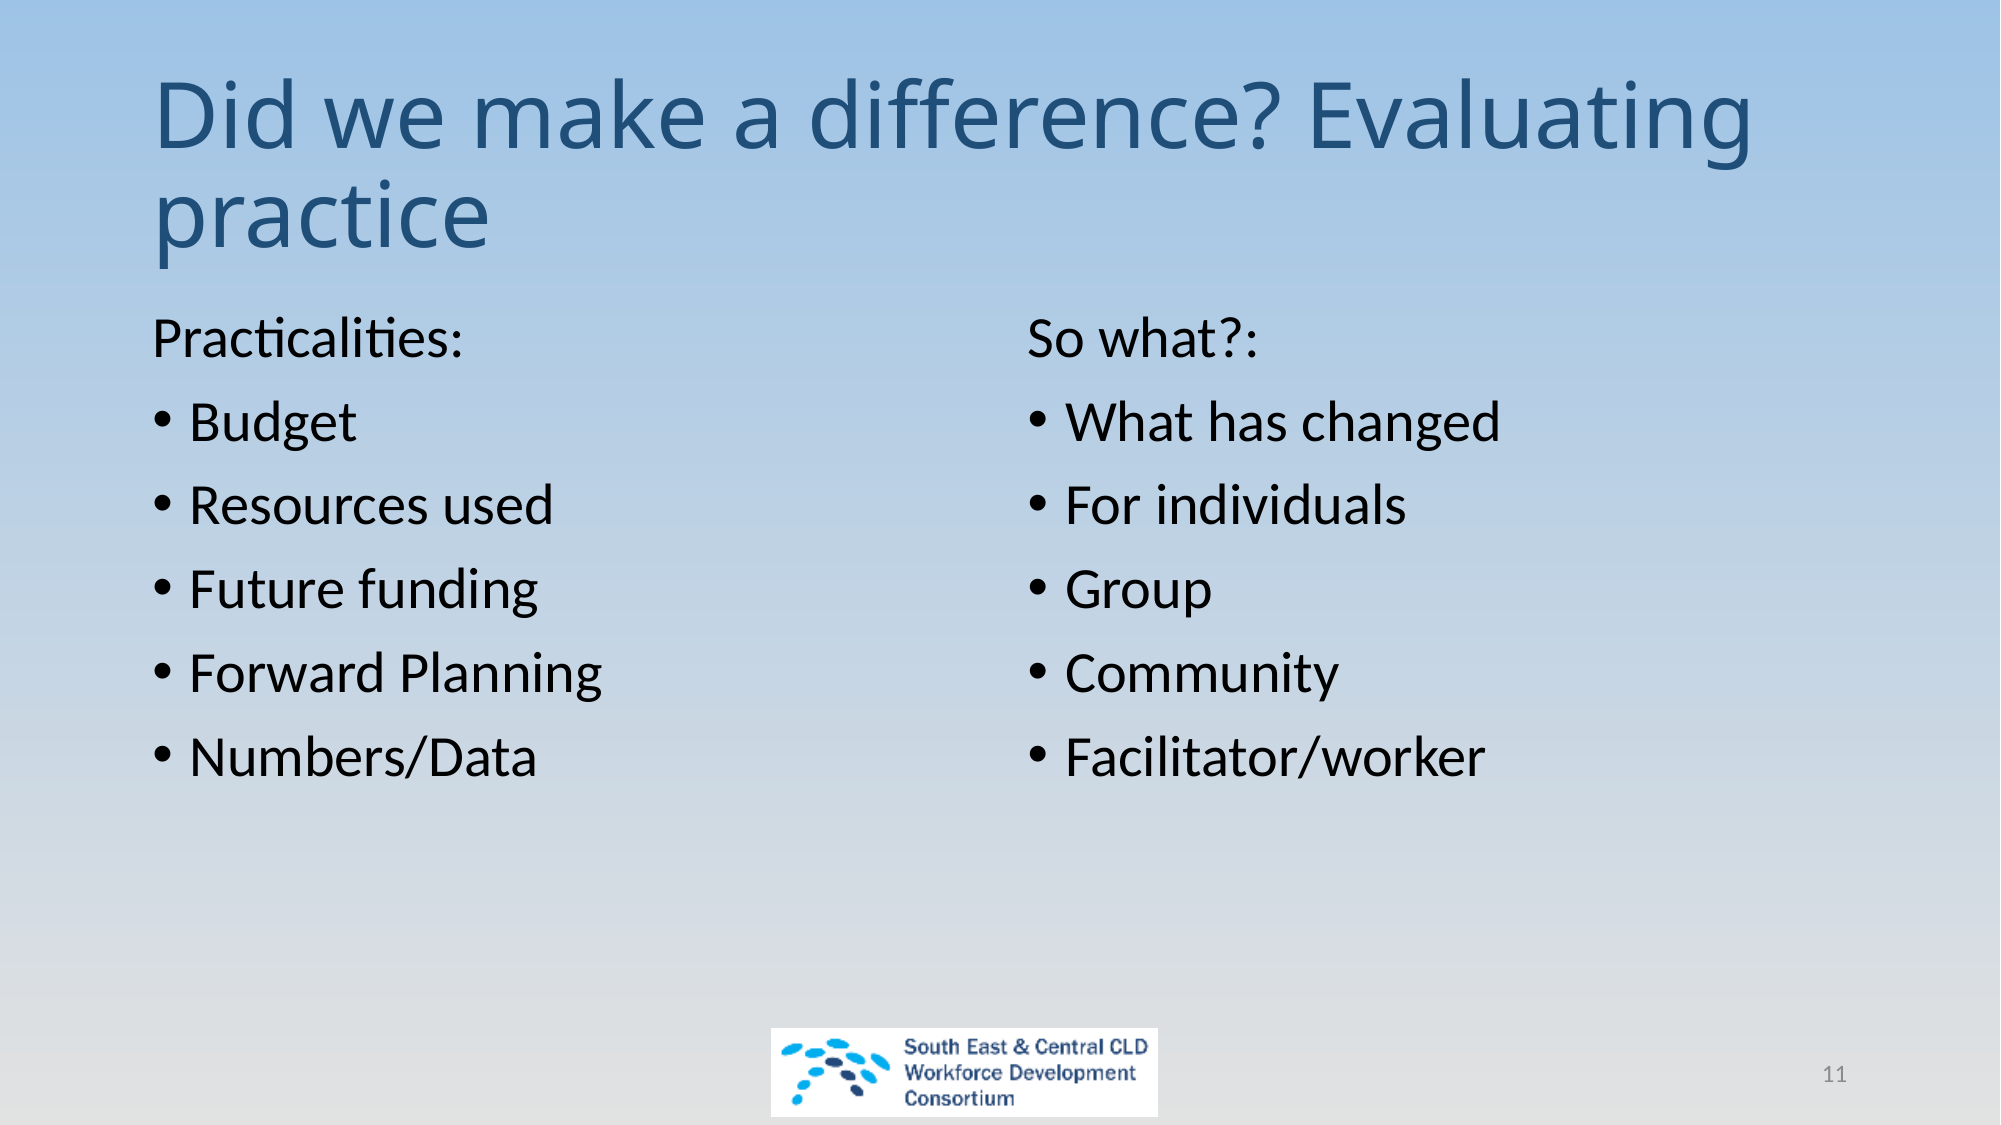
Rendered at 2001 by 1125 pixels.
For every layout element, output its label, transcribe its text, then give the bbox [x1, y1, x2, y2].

slide_number 11 [1412, 1042, 1863, 1103]
list Practicalities: Budget Resources used Future funding Forward Planning Numbers/Data [137, 299, 988, 1014]
list So what?: What has changed For individuals Group Community Facilitator/worker [1012, 299, 1863, 1014]
picture [771, 1028, 1158, 1117]
title Did we make a difference? Evaluating practice [137, 59, 1863, 278]
